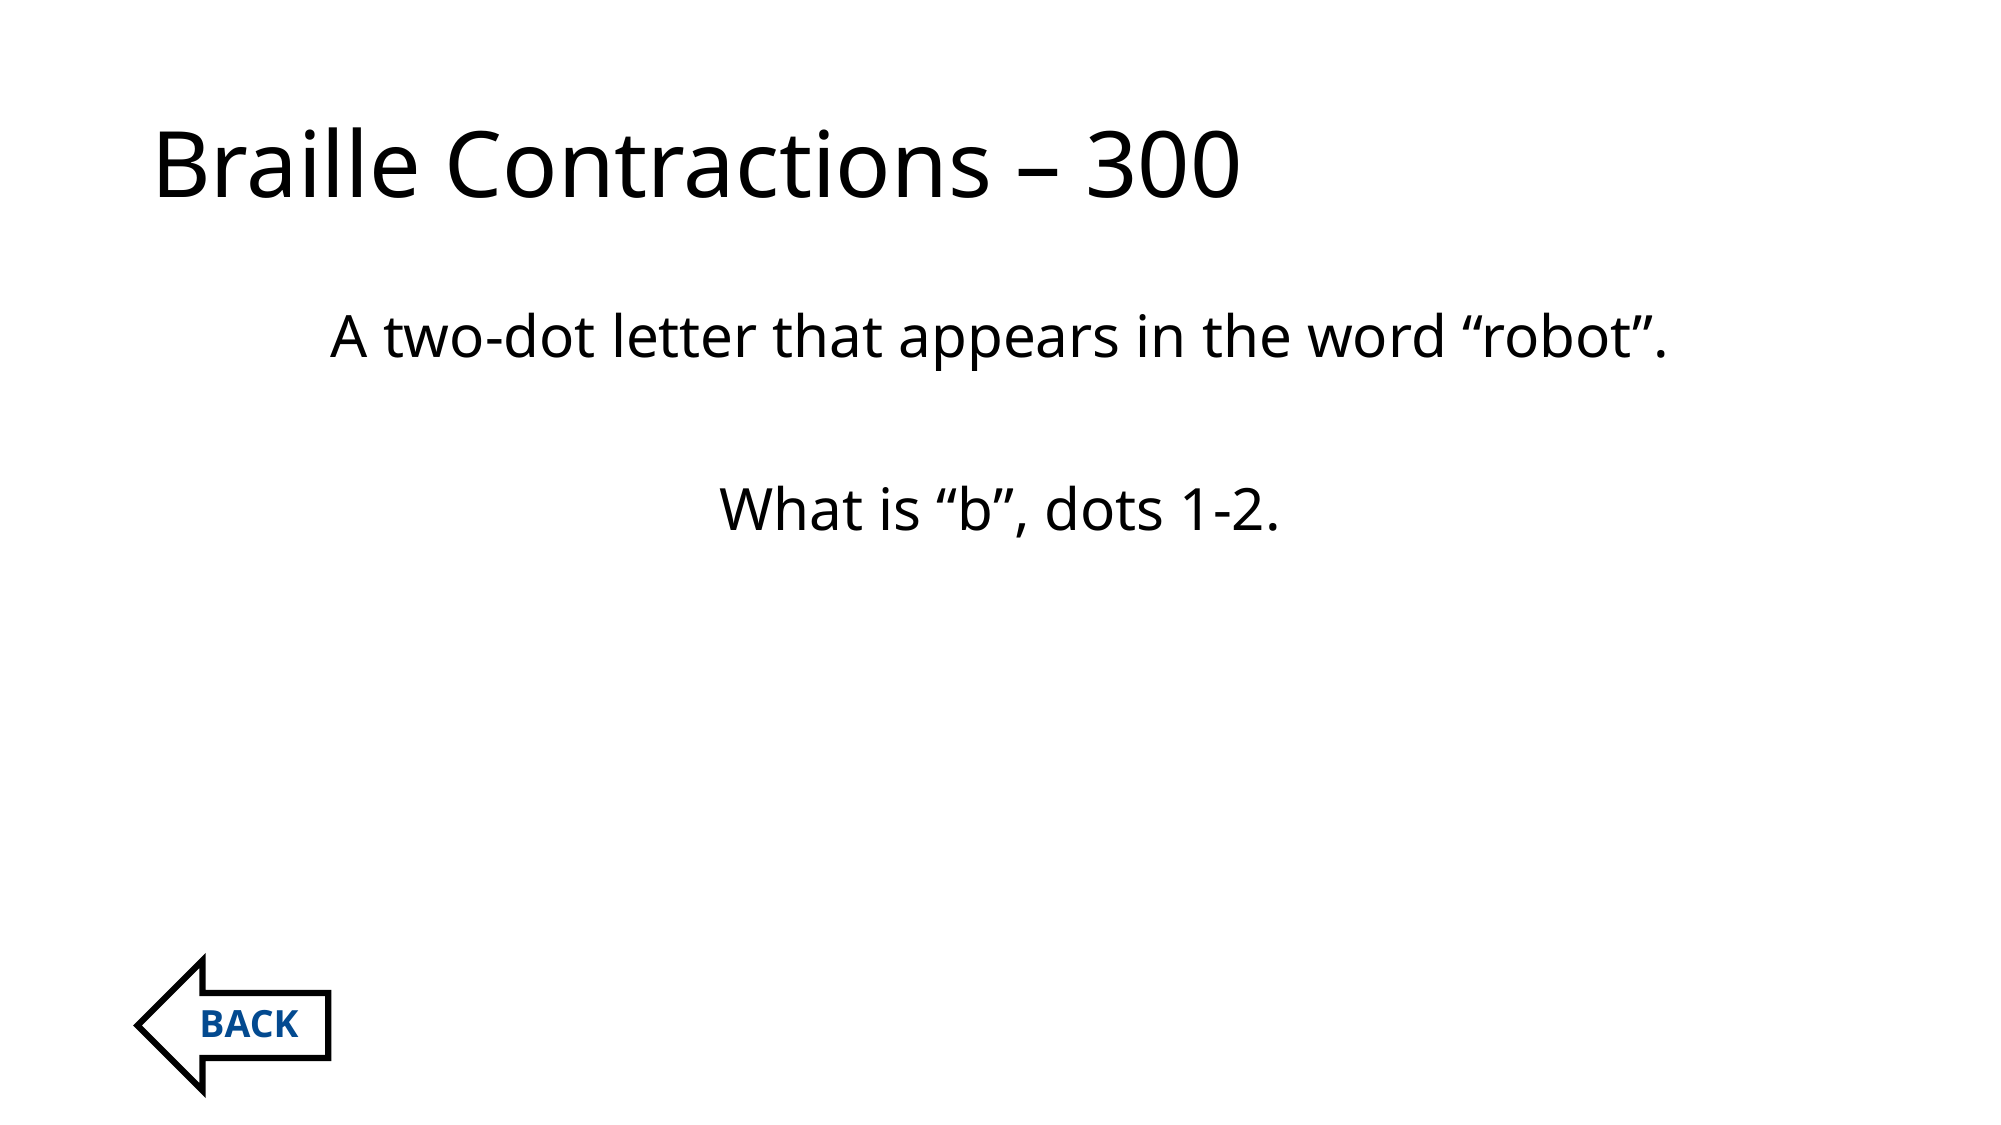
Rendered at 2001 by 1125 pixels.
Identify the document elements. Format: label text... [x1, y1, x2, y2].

list What is “b”, dots 1-2. [356, 472, 1644, 709]
title Braille Contractions – 300 [136, 58, 1862, 277]
list A two-dot letter that appears in the word “robot”. [119, 299, 1881, 456]
